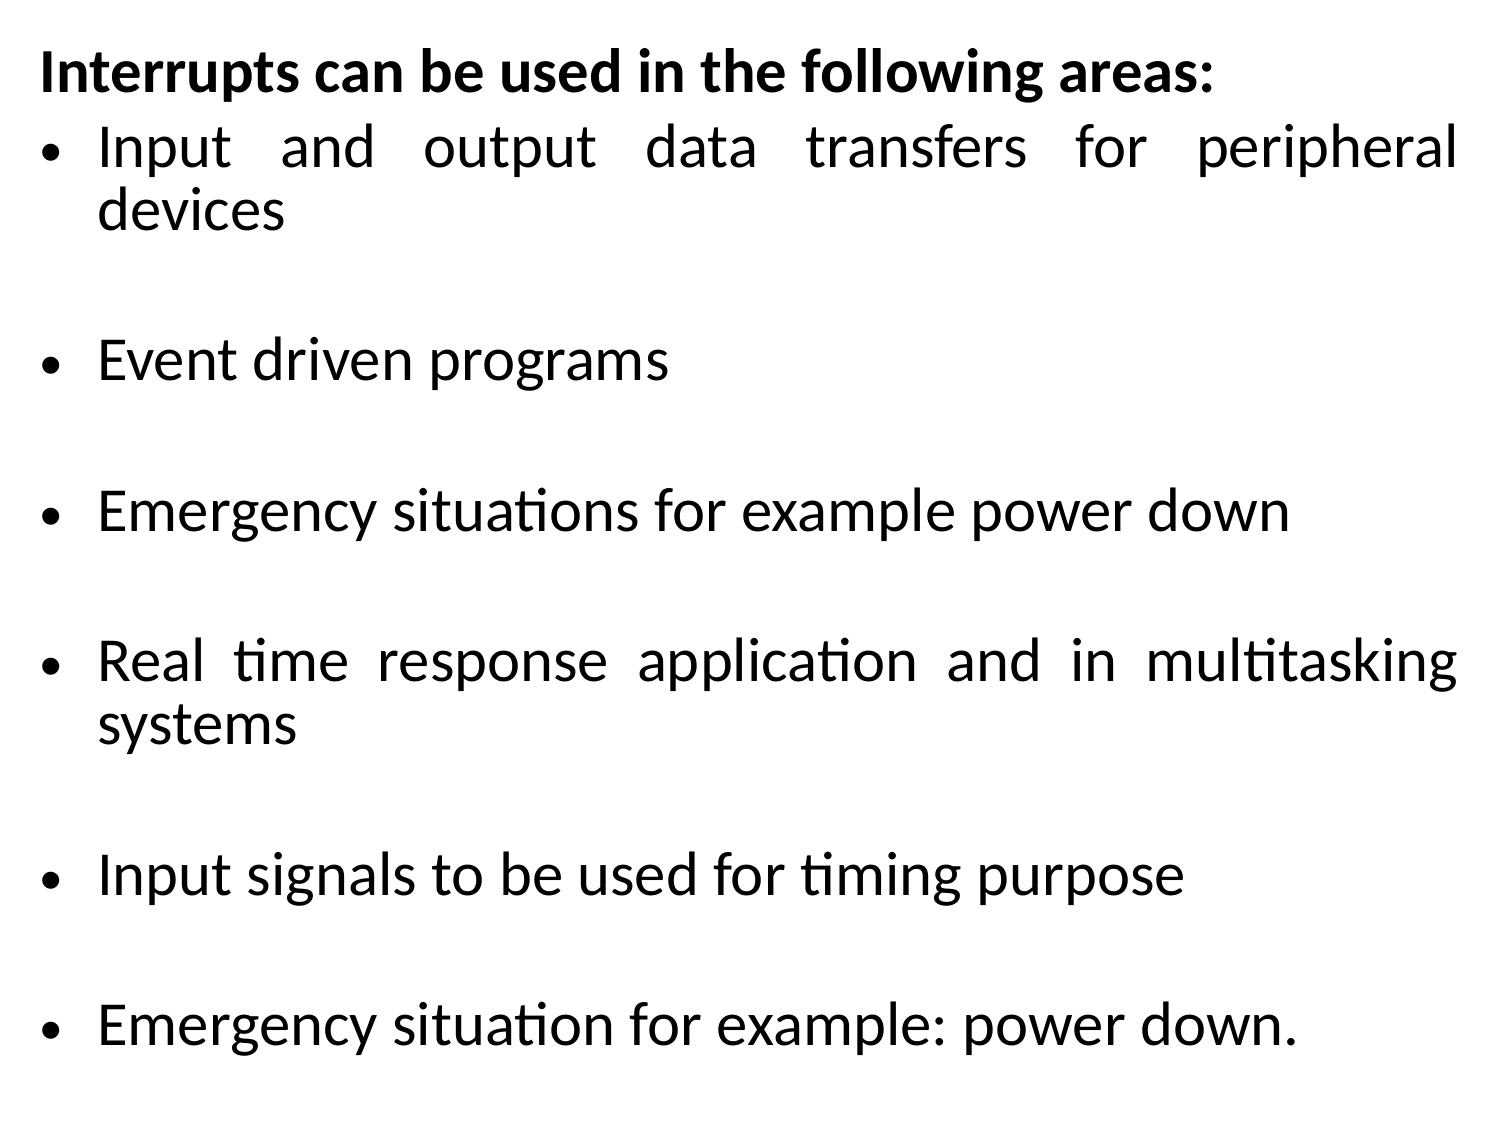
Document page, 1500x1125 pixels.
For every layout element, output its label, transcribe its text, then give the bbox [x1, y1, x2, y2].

list Interrupts can be used in the following areas: Input and output data transfers for peripheral devices Event driven programs Emergency situations for example power down Real time response application and in multitasking systems Input signals to be used for timing purpose Emergency situation for example: power down. [24, 37, 1475, 1088]
